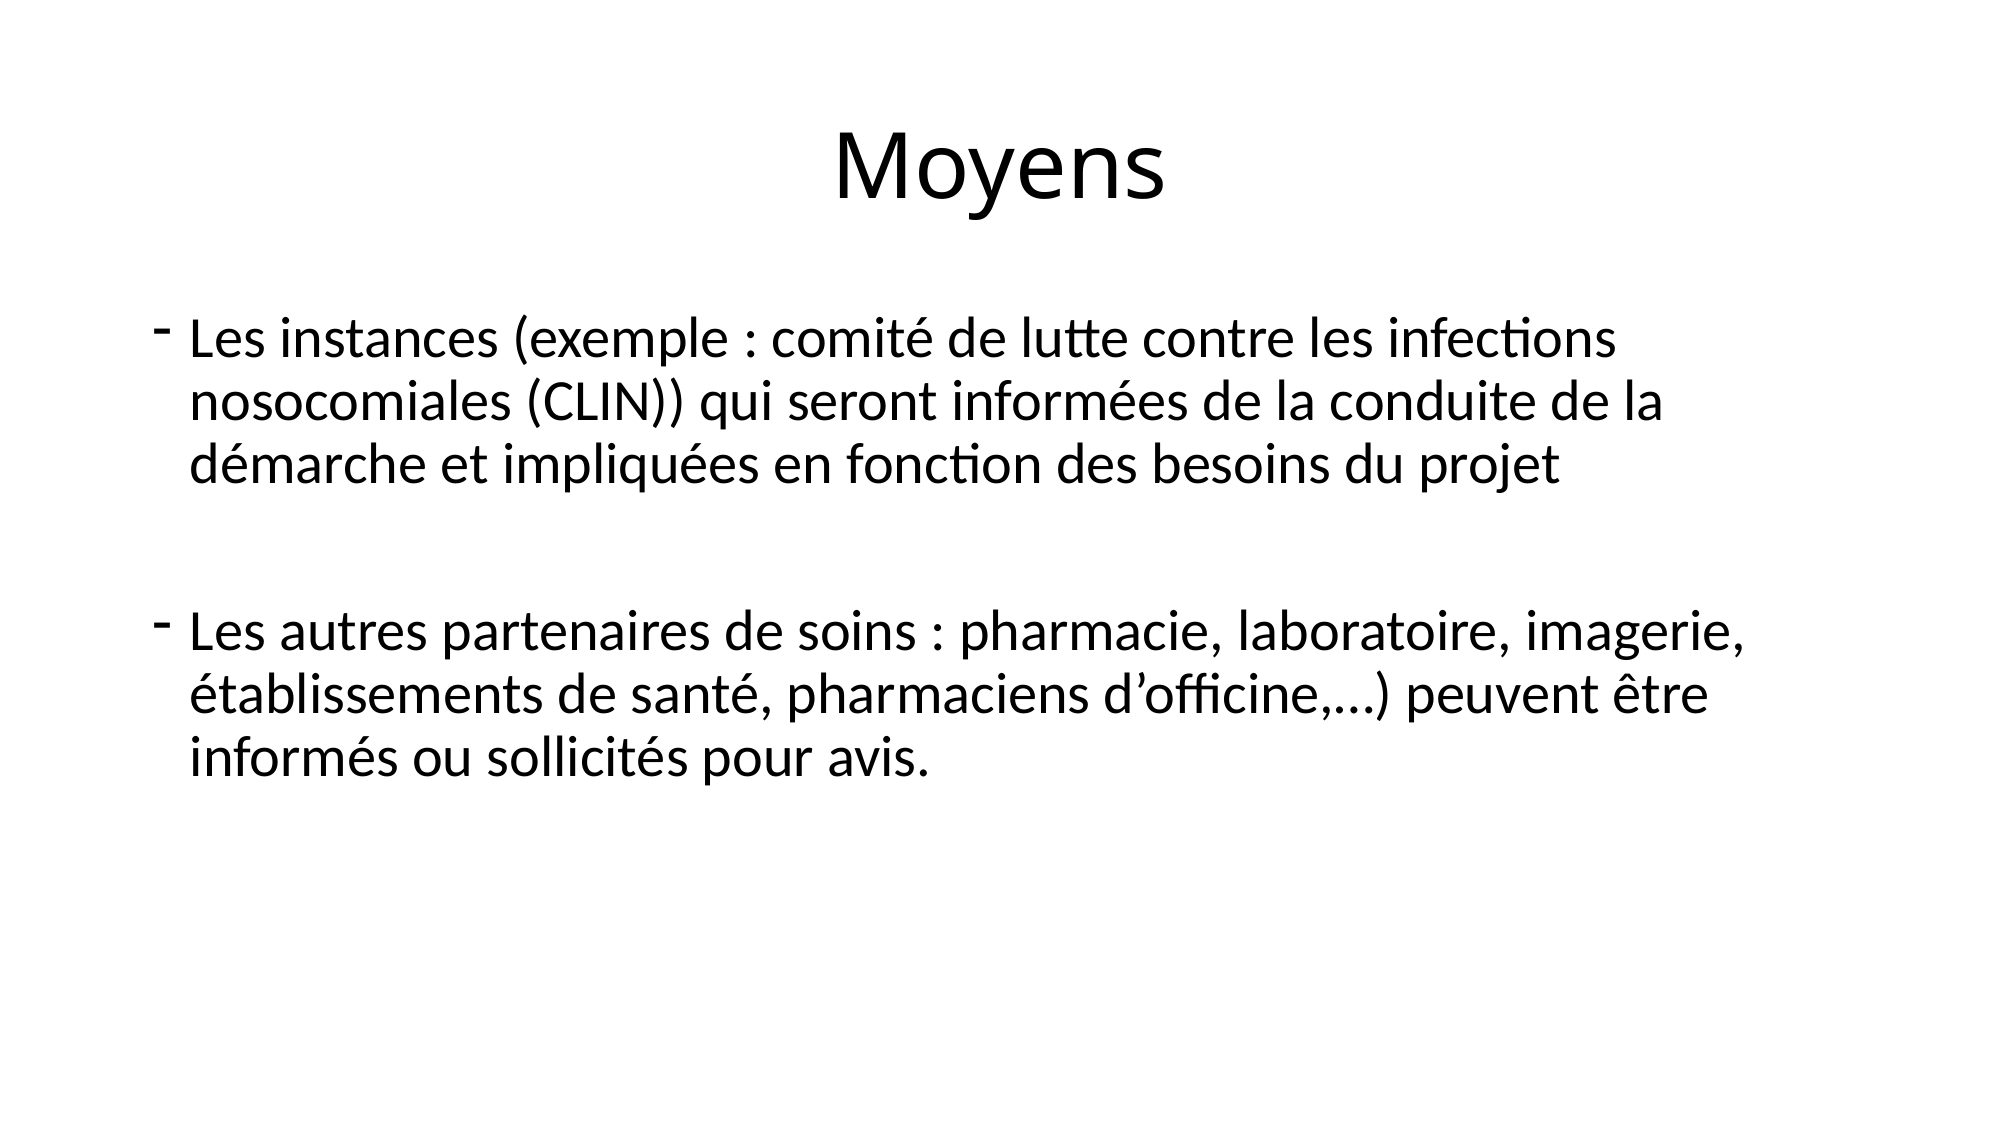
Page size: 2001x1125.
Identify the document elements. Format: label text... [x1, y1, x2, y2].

list Les instances (exemple : comité de lutte contre les infections nosocomiales (CLIN)) qui seront informées de la conduite de la démarche et impliquées en fonction des besoins du projet Les autres partenaires de soins : pharmacie, laboratoire, imagerie, établissements de santé, pharmaciens d’officine,…) peuvent être informés ou sollicités pour avis. [137, 299, 1863, 1014]
title Moyens [137, 59, 1863, 278]
